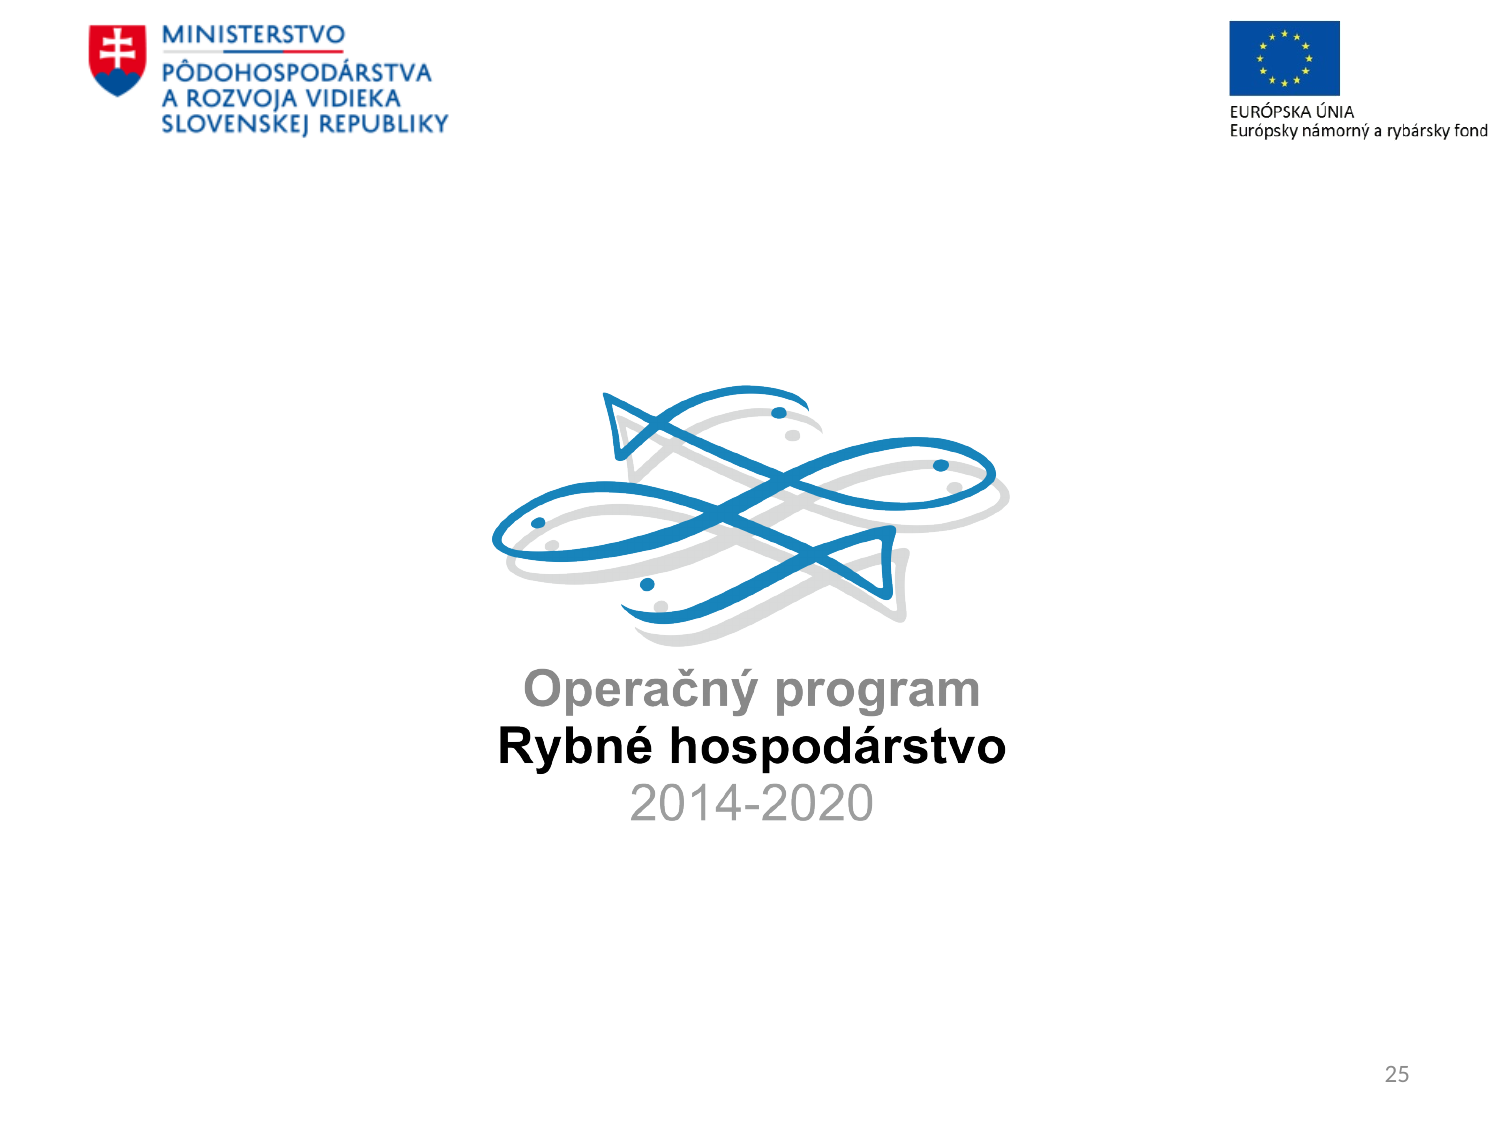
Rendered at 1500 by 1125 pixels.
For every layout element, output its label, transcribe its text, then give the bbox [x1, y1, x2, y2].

picture [74, 1, 455, 150]
picture [492, 385, 1011, 821]
picture [1222, 11, 1495, 150]
slide_number 25 [1074, 1042, 1425, 1103]
